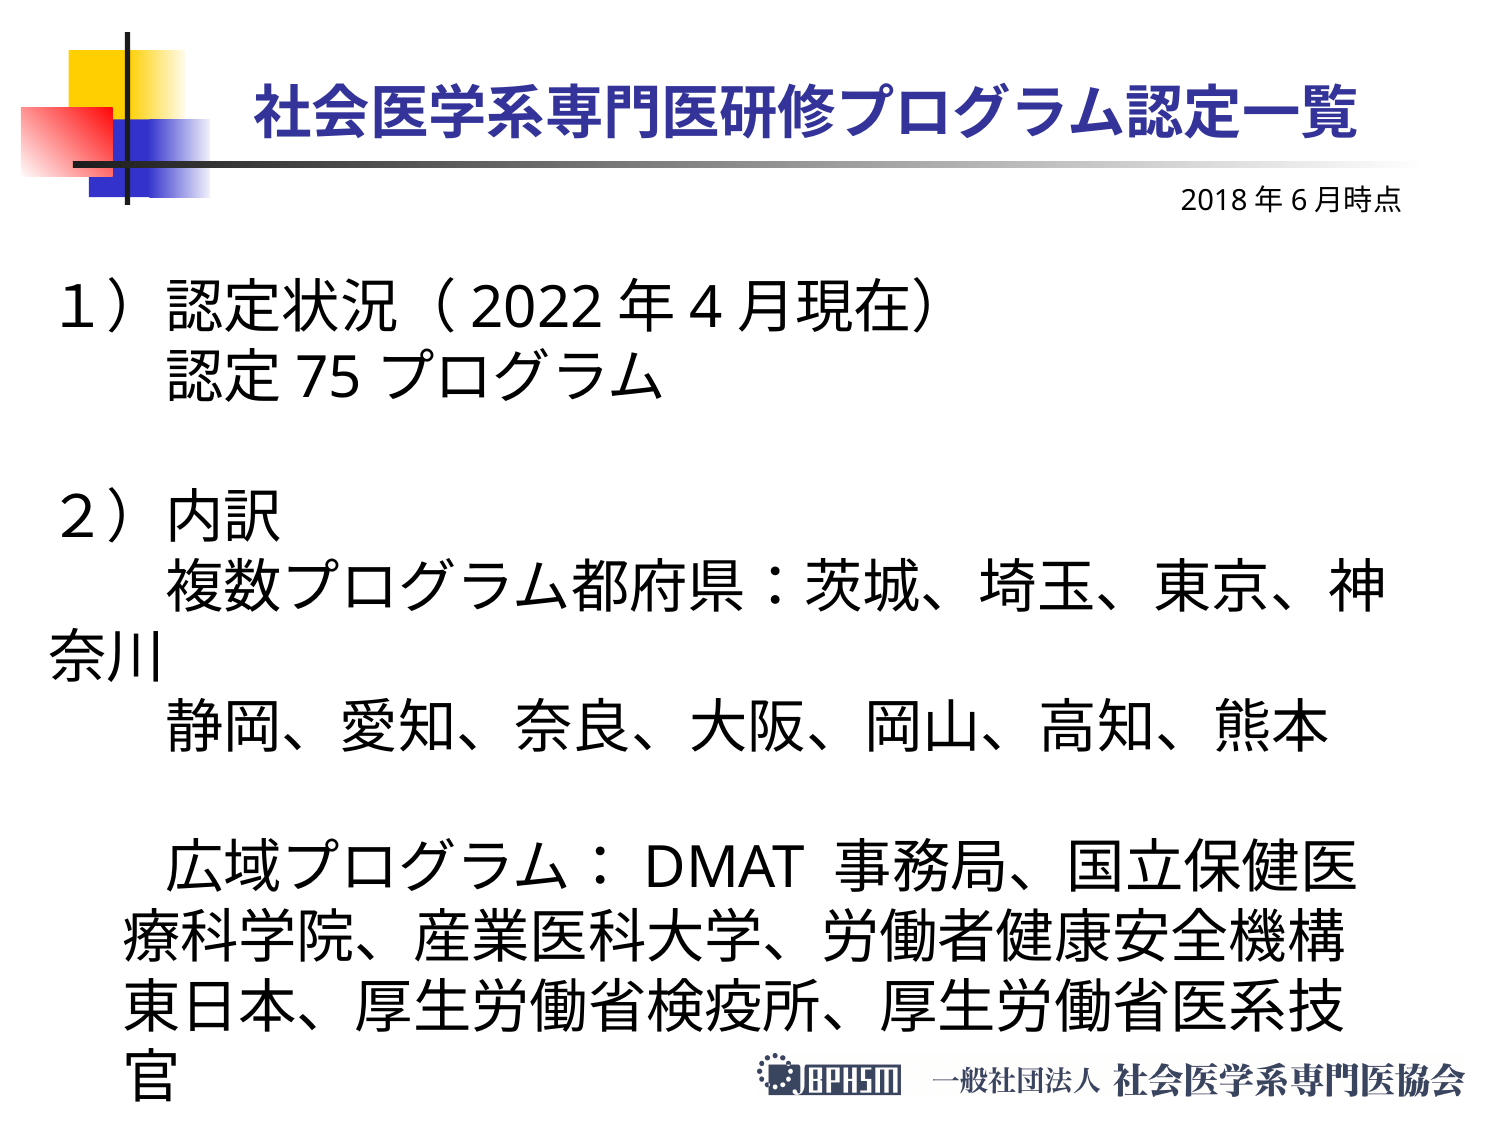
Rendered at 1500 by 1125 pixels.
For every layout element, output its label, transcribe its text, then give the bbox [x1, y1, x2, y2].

title 社会医学系専門医研修プログラム認定一覧 [236, 49, 1468, 154]
text_box １）認定状況（2022年4月現在） 認定75プログラム ２）内訳 複数プログラム都府県：茨城、埼玉、東京、神奈川 静岡、愛知、奈良、大阪、岡山、高知、熊本 広域プログラム：DMAT 事務局、国立保健医療科学院、産業医科大学、労働者健康安全機構東日本、厚生労働省検疫所、厚生労働省医系技官 [34, 261, 1406, 1117]
picture [756, 1052, 1465, 1097]
text_box 2018年6月時点 [1165, 173, 1418, 224]
